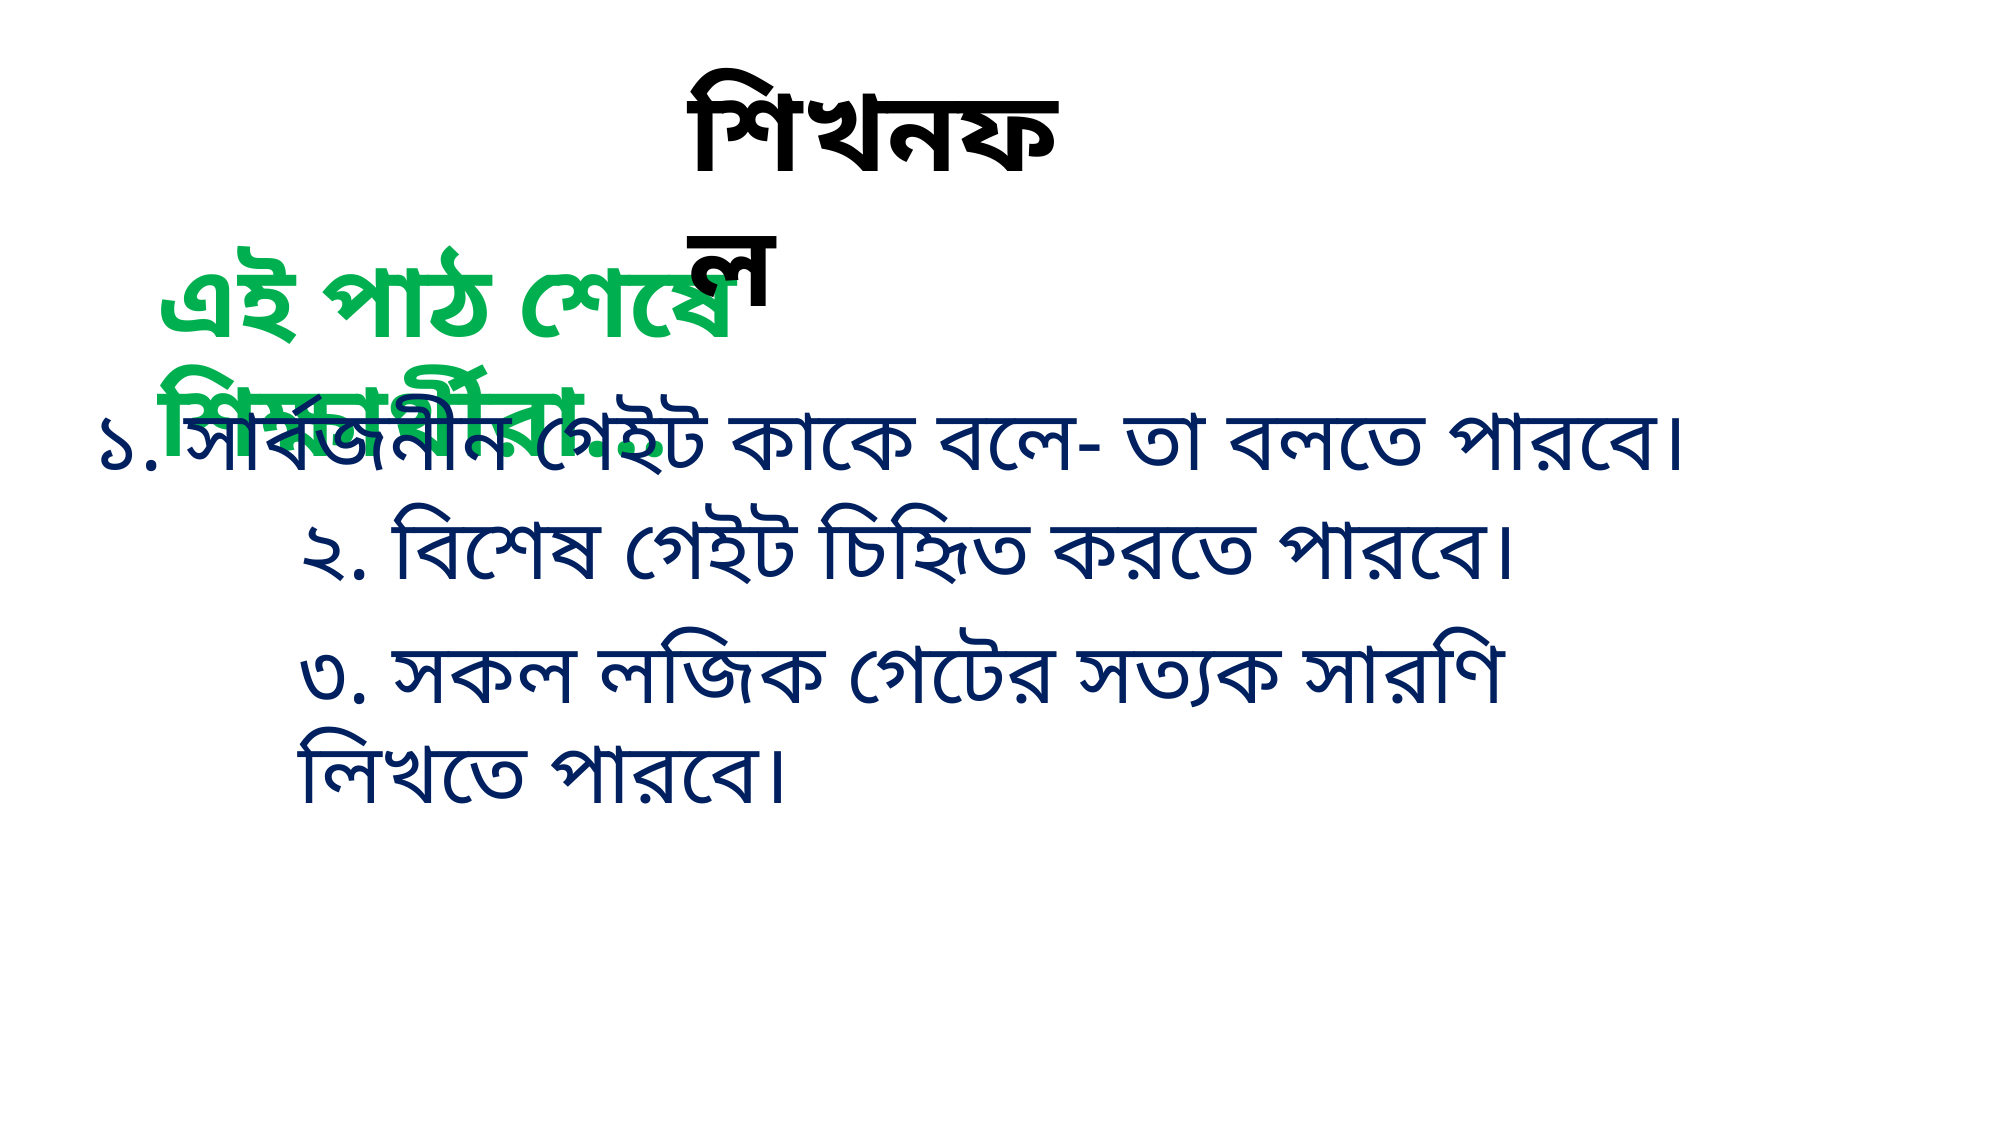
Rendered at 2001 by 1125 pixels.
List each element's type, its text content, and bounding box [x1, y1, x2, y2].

text_box ৩. সকল লজিক গেটের সত্যক সারণি লিখতে পারবে। [284, 612, 1682, 828]
text_box ২. বিশেষ গেইট চিহিৃত করতে পারবে। [284, 489, 1560, 604]
text_box ১. সার্বজনীন গেইট কাকে বলে- তা বলতে পারবে। [76, 379, 1725, 494]
text_box এই পাঠ শেষে শিক্ষার্থীরা... [143, 229, 1118, 379]
text_box শিখনফল [673, 51, 1118, 337]
